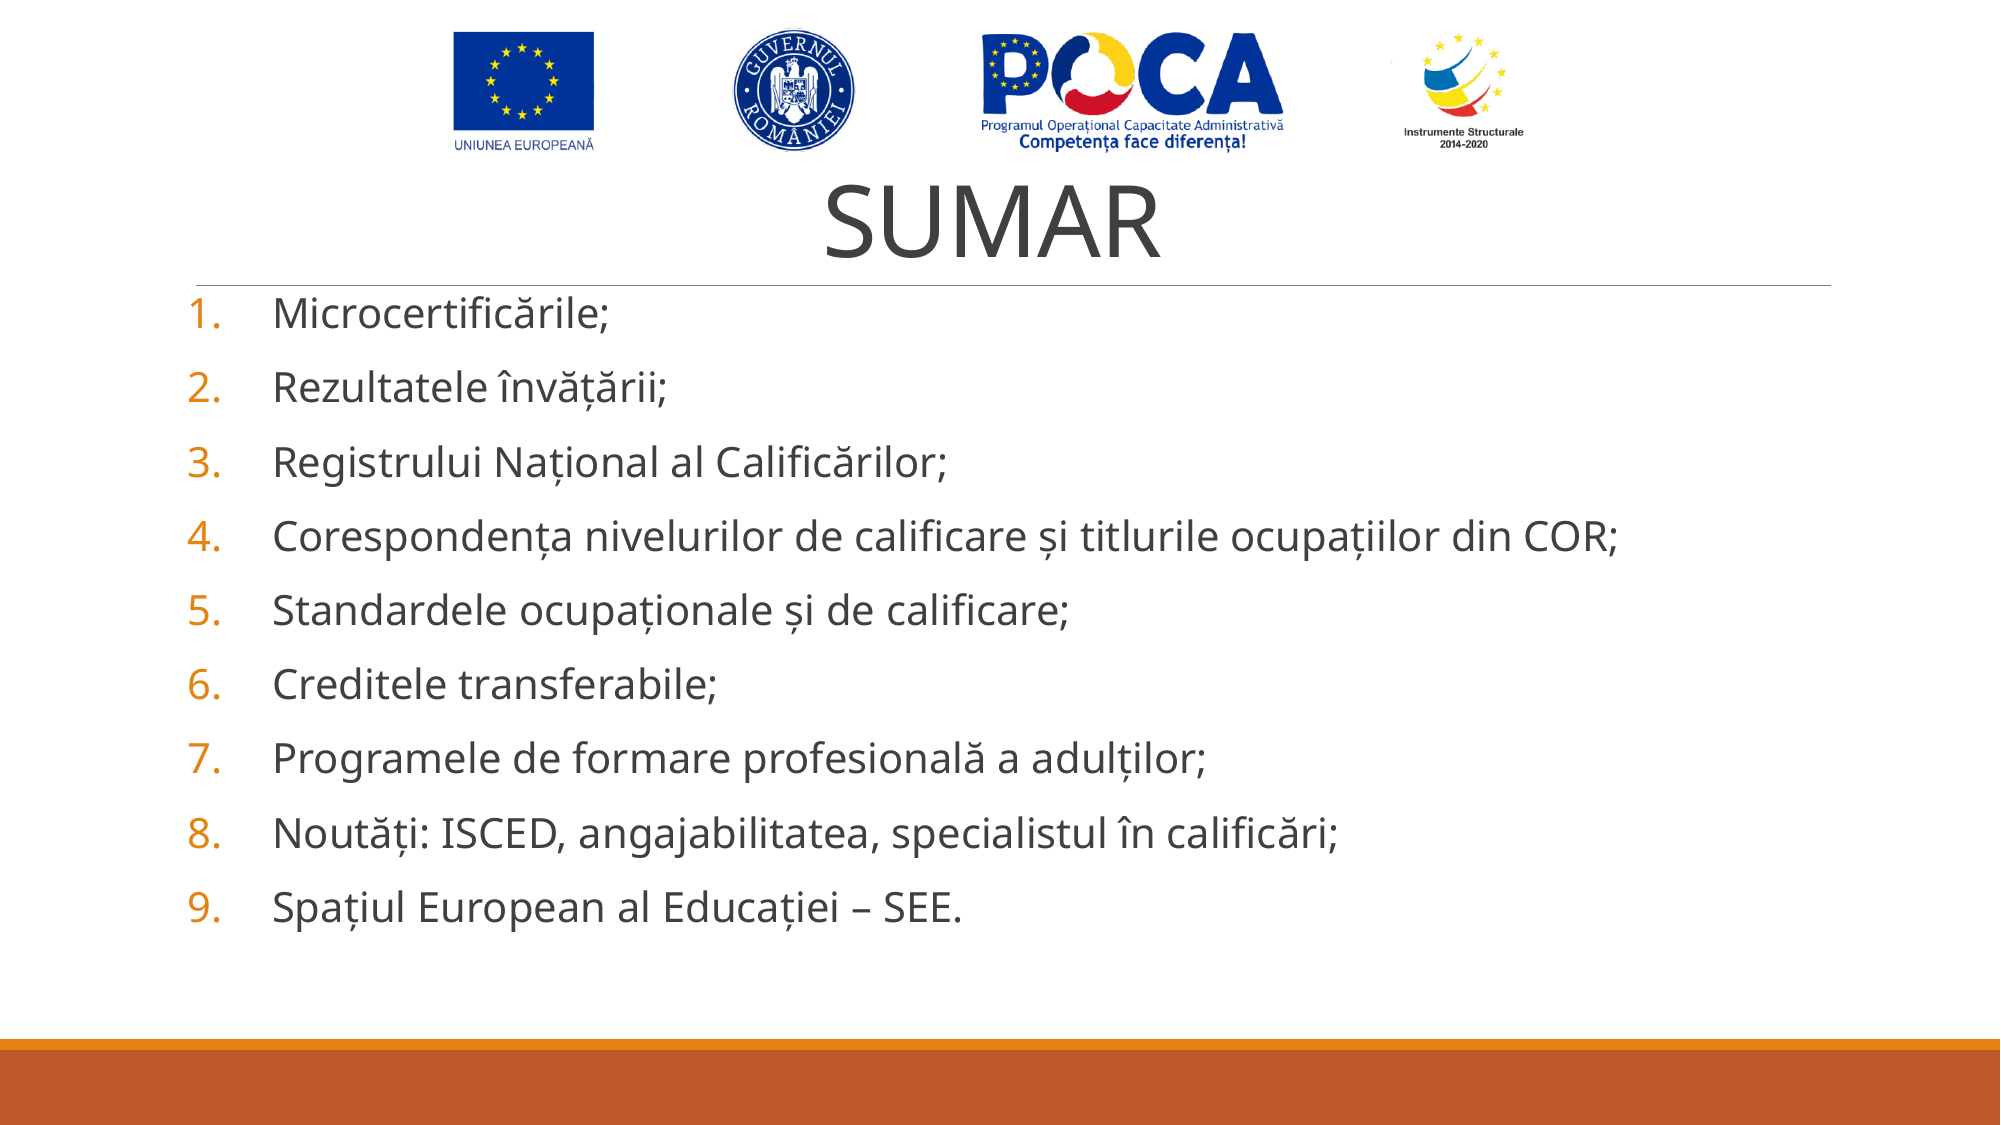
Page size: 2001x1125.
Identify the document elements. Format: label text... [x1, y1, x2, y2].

list Microcertificările; Rezultatele învățării; Registrului Național al Calificărilor; Corespondența nivelurilor de calificare și titlurile ocupațiilor din COR; Standardele ocupaționale și de calificare; Creditele transferabile; Programele de formare profesională a adulților; Noutăți: ISCED, angajabilitatea, specialistul în calificări; Spațiul European al Educației – SEE. [187, 285, 2000, 999]
title SUMAR [180, 47, 1830, 285]
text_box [439, 16, 1530, 161]
